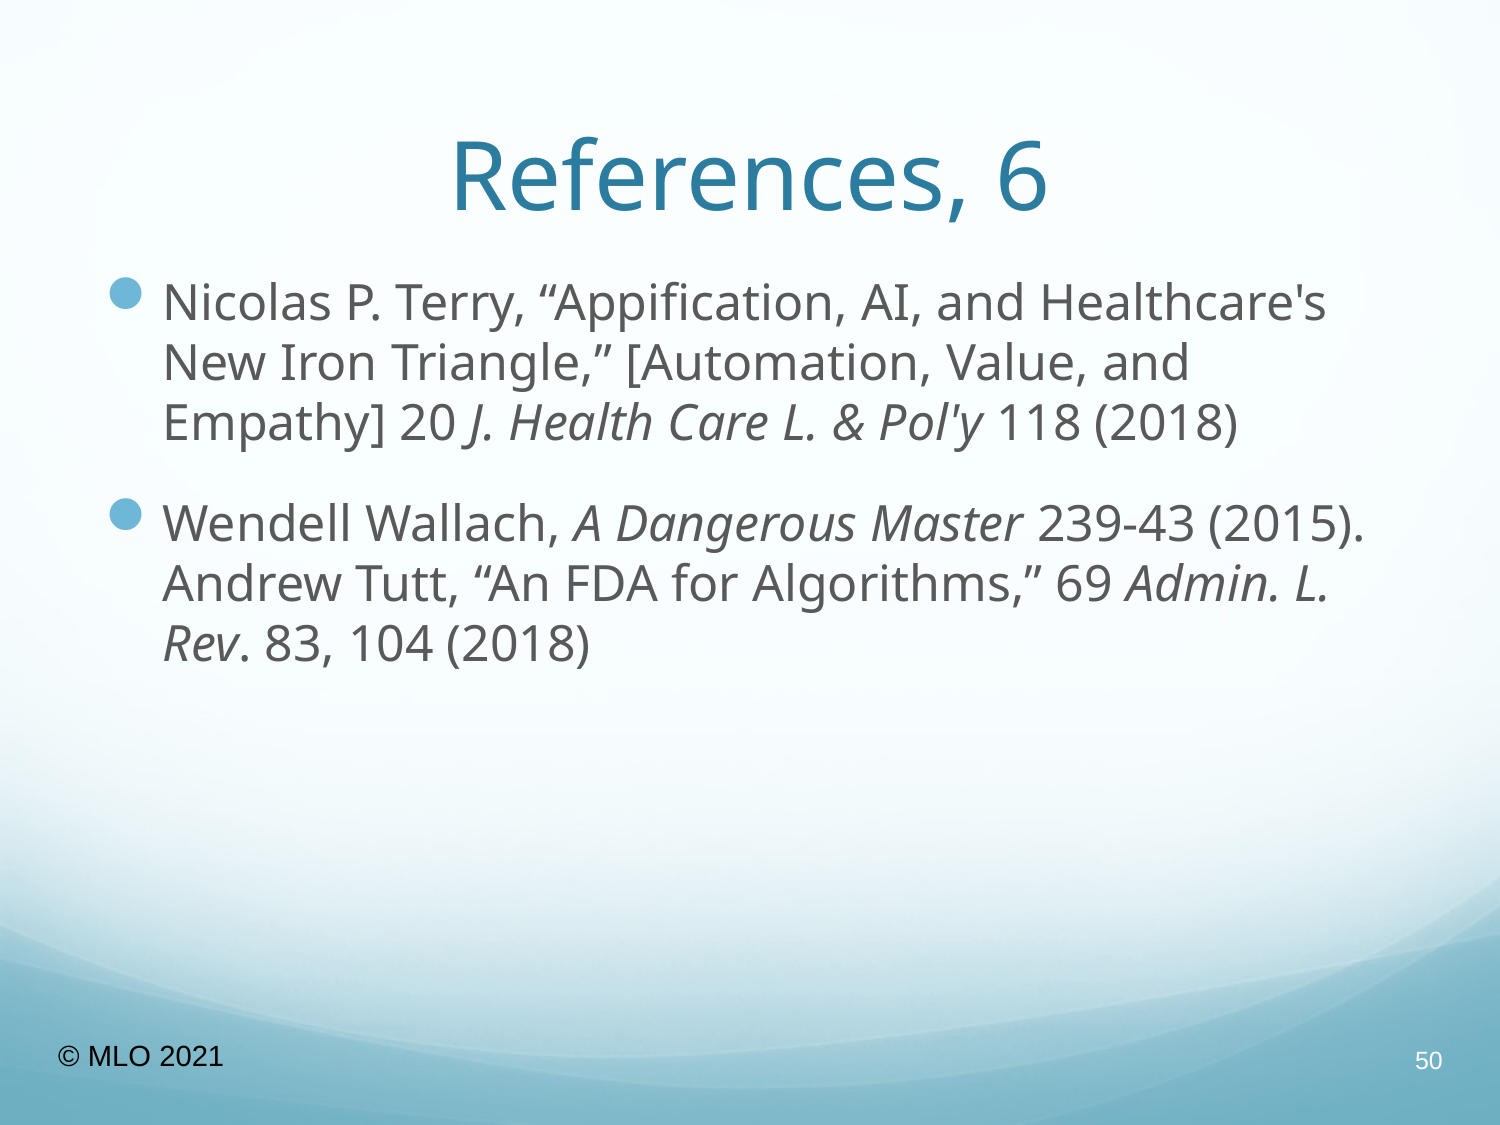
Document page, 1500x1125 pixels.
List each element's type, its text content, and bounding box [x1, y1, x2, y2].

list Nicolas P. Terry, “Appification, AI, and Healthcare's New Iron Triangle,” [Automation, Value, and Empathy] 20 J. Health Care L. & Pol'y 118 (2018) Wendell Wallach, A Dangerous Master 239-43 (2015). Andrew Tutt, “An FDA for Algorithms,” 69 Admin. L. Rev. 83, 104 (2018) [90, 262, 1410, 975]
footer © MLO 2021 [43, 1029, 289, 1125]
title References, 6 [90, 17, 1410, 237]
picture [0, 0, 1500, 1125]
slide_number 50 [1295, 1029, 1459, 1090]
